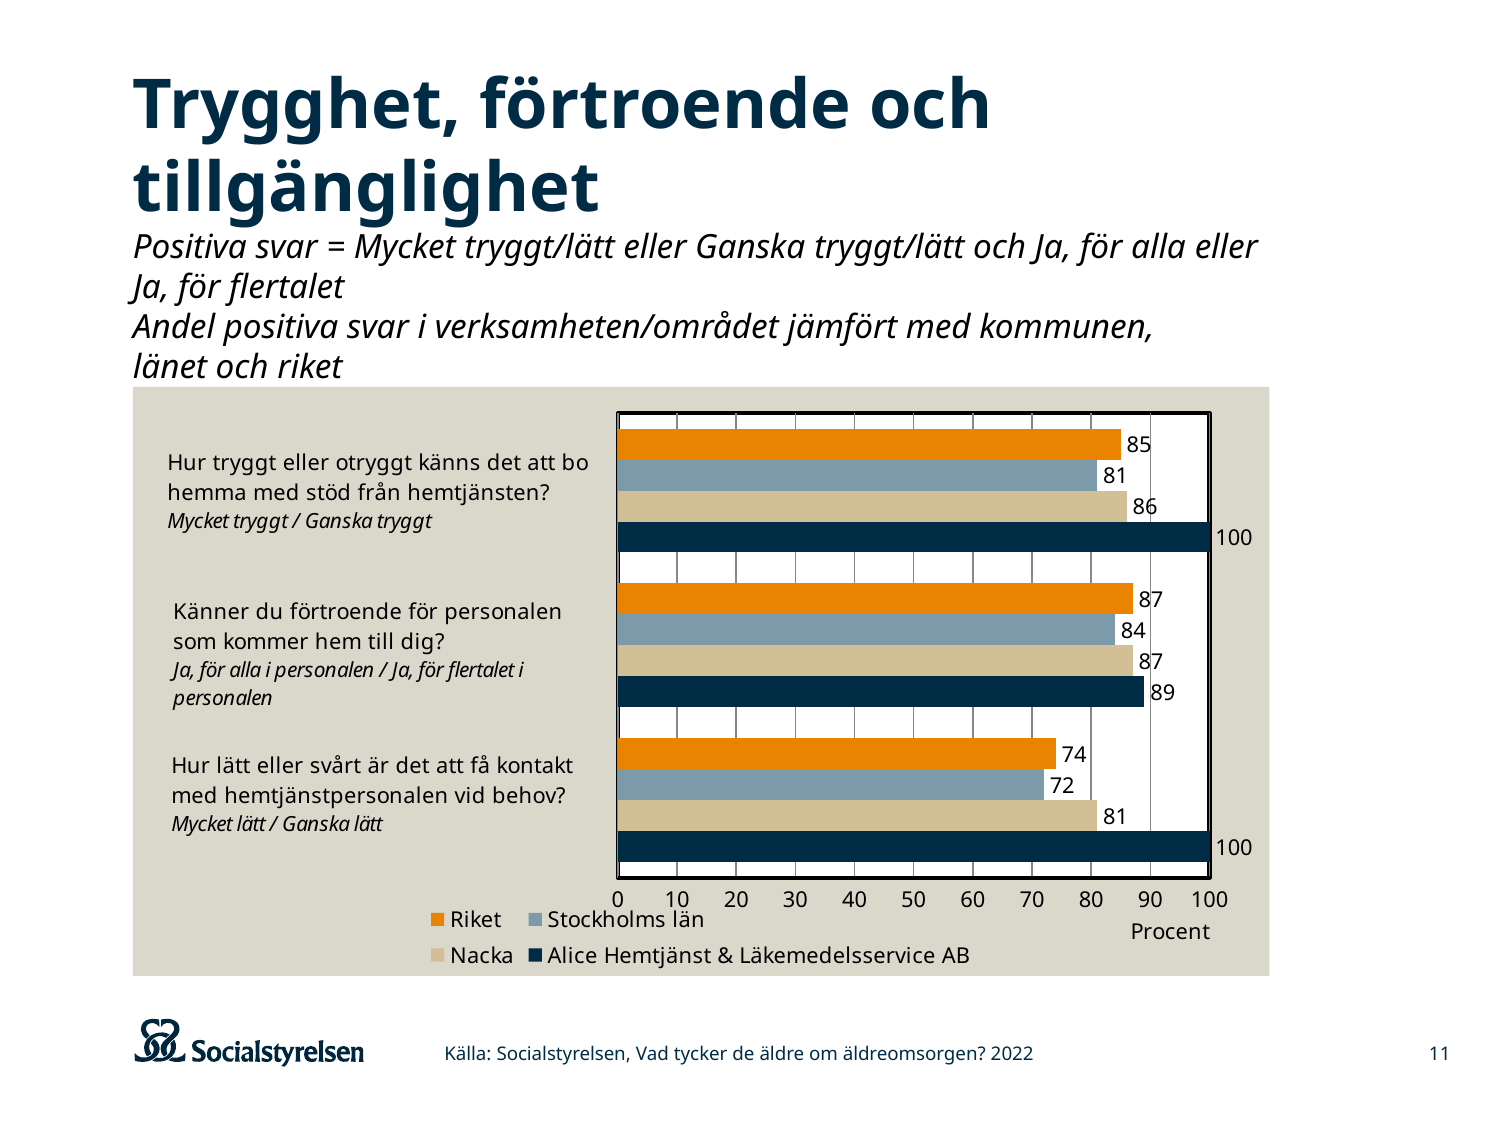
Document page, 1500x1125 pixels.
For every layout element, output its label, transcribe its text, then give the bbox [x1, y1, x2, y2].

title Trygghet, förtroende och tillgänglighet Positiva svar = Mycket tryggt/lätt eller Ganska tryggt/lätt och Ja, för alla eller Ja, för flertalet Andel positiva svar i verksamheten/området jämfört med kommunen, länet och riket [132, 60, 1273, 387]
slide_number 11 [1379, 1032, 1451, 1077]
chart [132, 386, 1270, 977]
footer Källa: Socialstyrelsen, Vad tycker de äldre om äldreomsorgen? 2022 [444, 1032, 1110, 1077]
